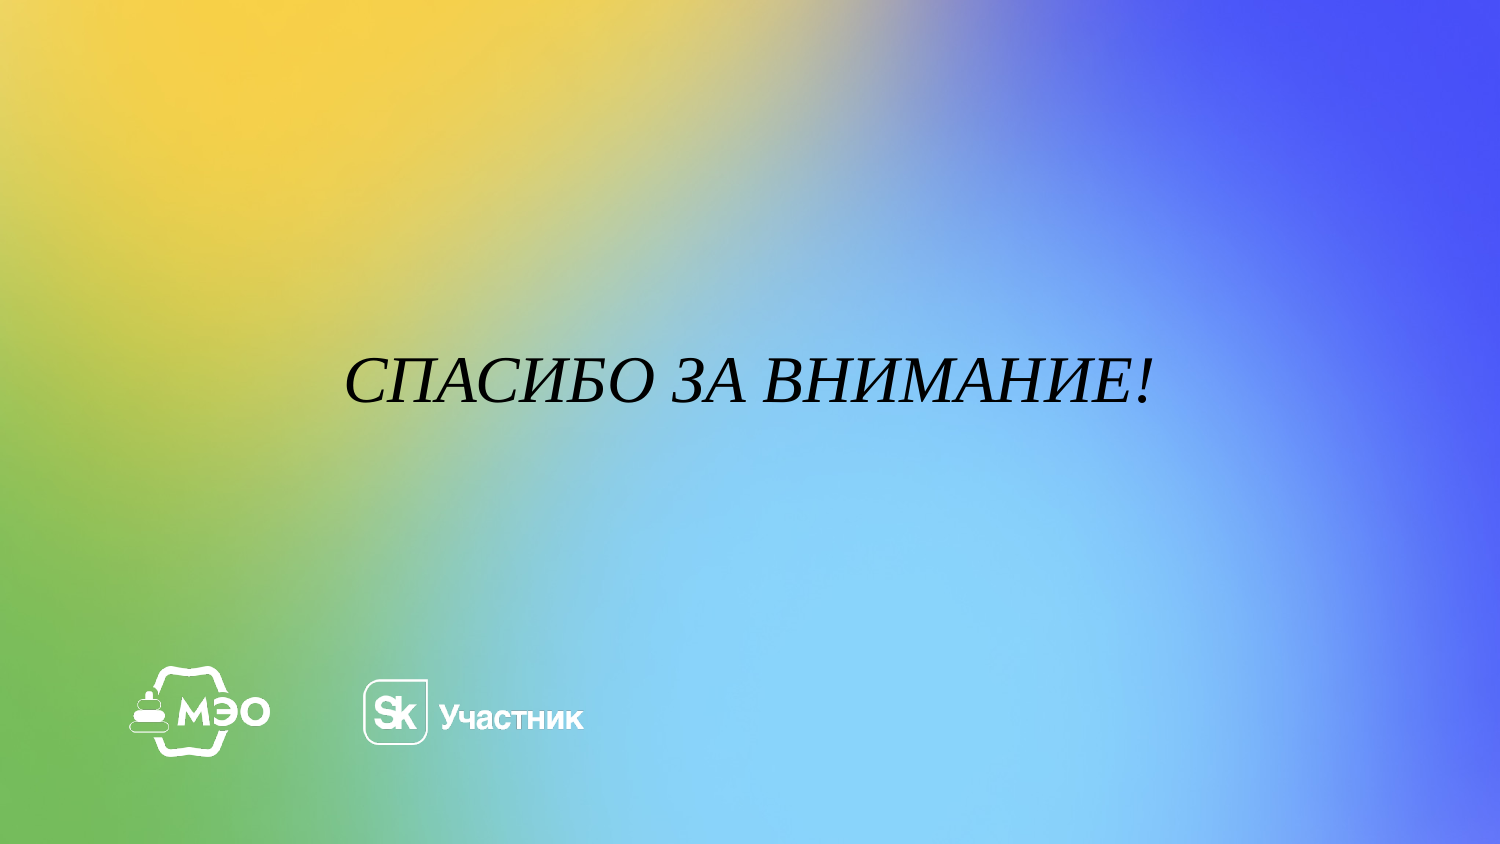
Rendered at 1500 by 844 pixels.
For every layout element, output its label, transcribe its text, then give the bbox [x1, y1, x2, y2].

text_box СПАСИБО ЗА ВНИМАНИЕ! [328, 328, 1171, 424]
picture [0, 0, 1500, 844]
